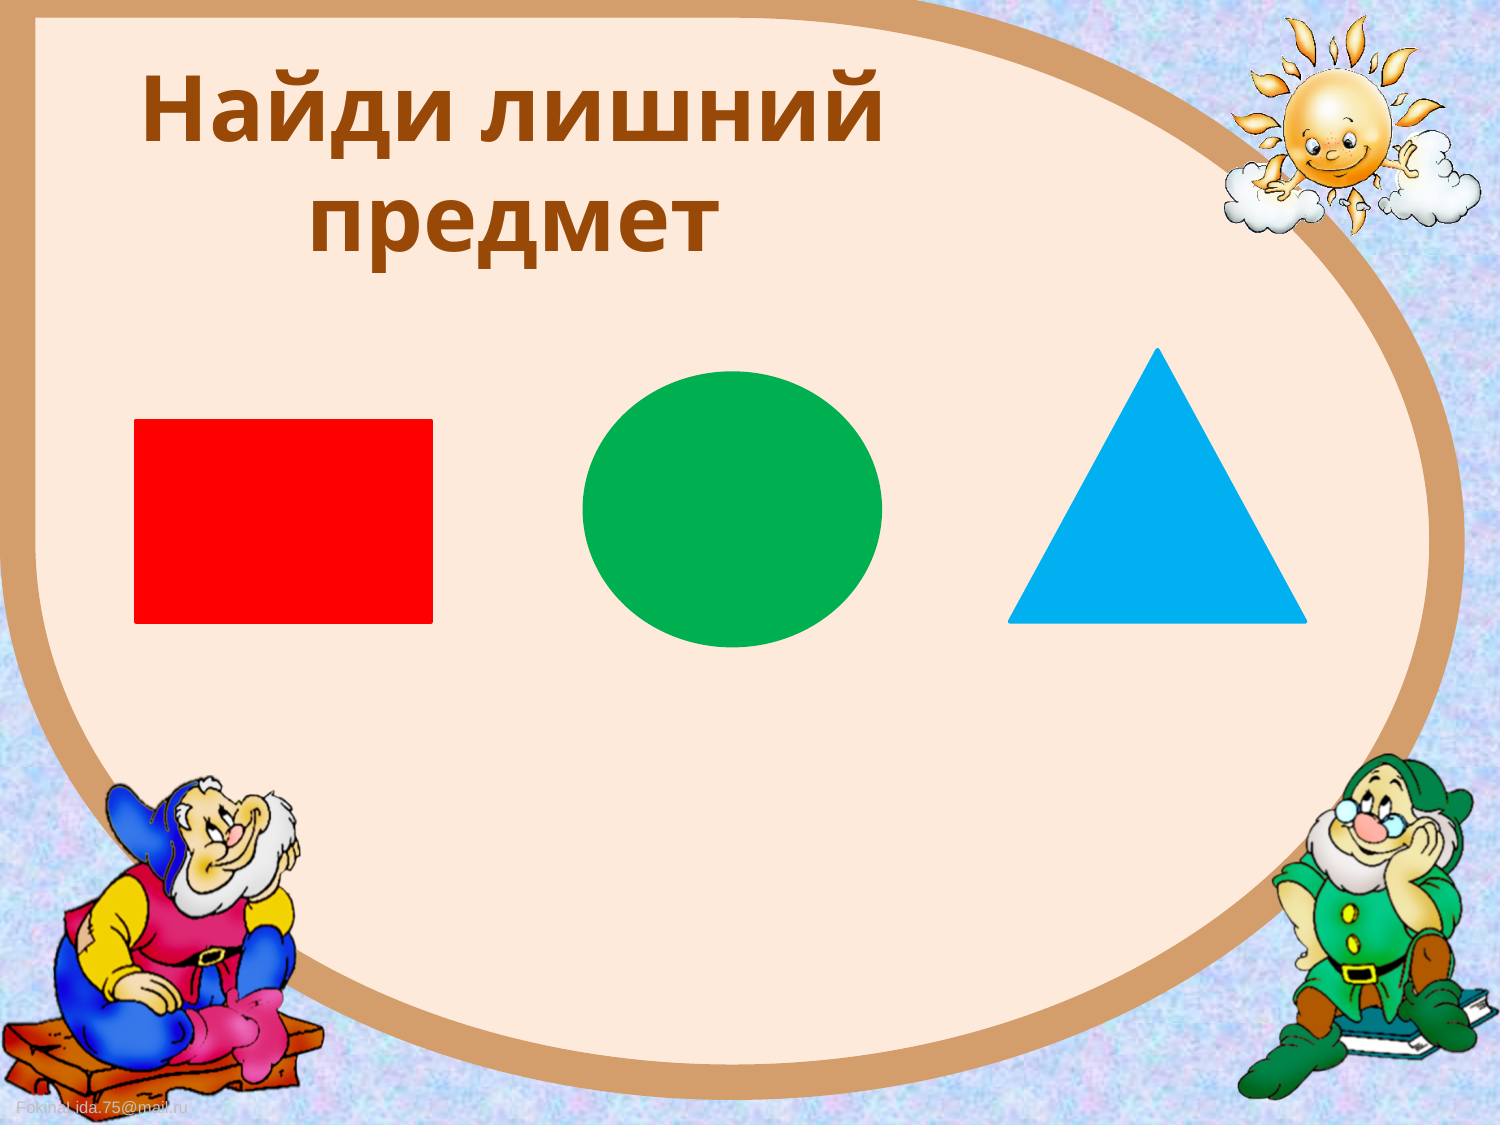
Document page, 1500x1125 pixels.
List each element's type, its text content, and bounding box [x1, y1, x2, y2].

text_box [134, 419, 433, 624]
text_box [582, 371, 883, 648]
picture [0, 0, 1500, 1125]
text_box Найди лишний предмет [53, 42, 975, 278]
text_box [1008, 347, 1308, 624]
